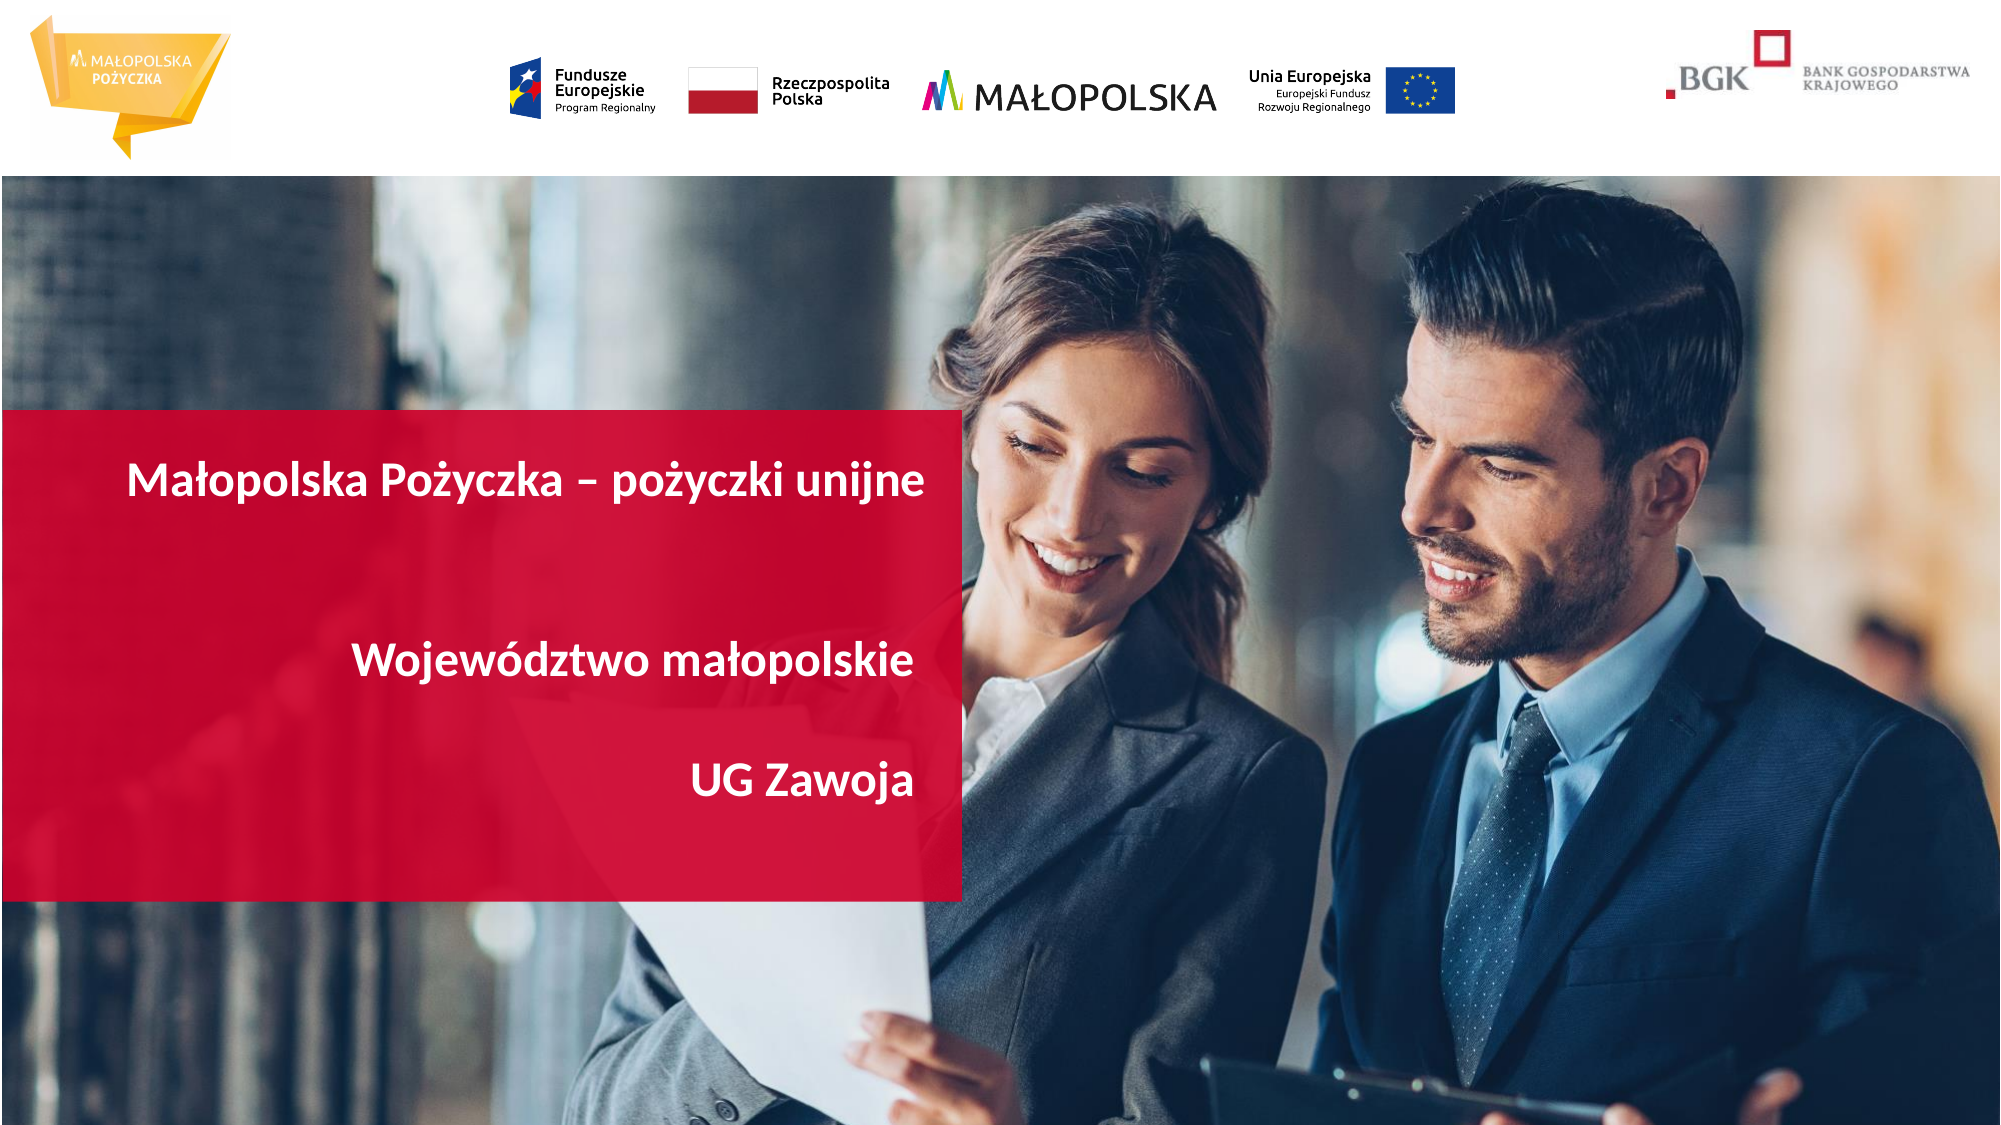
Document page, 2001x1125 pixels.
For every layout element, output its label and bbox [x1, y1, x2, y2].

picture [509, 56, 1456, 119]
picture [2, 176, 2000, 1125]
picture [1666, 30, 1970, 99]
picture [30, 15, 231, 161]
